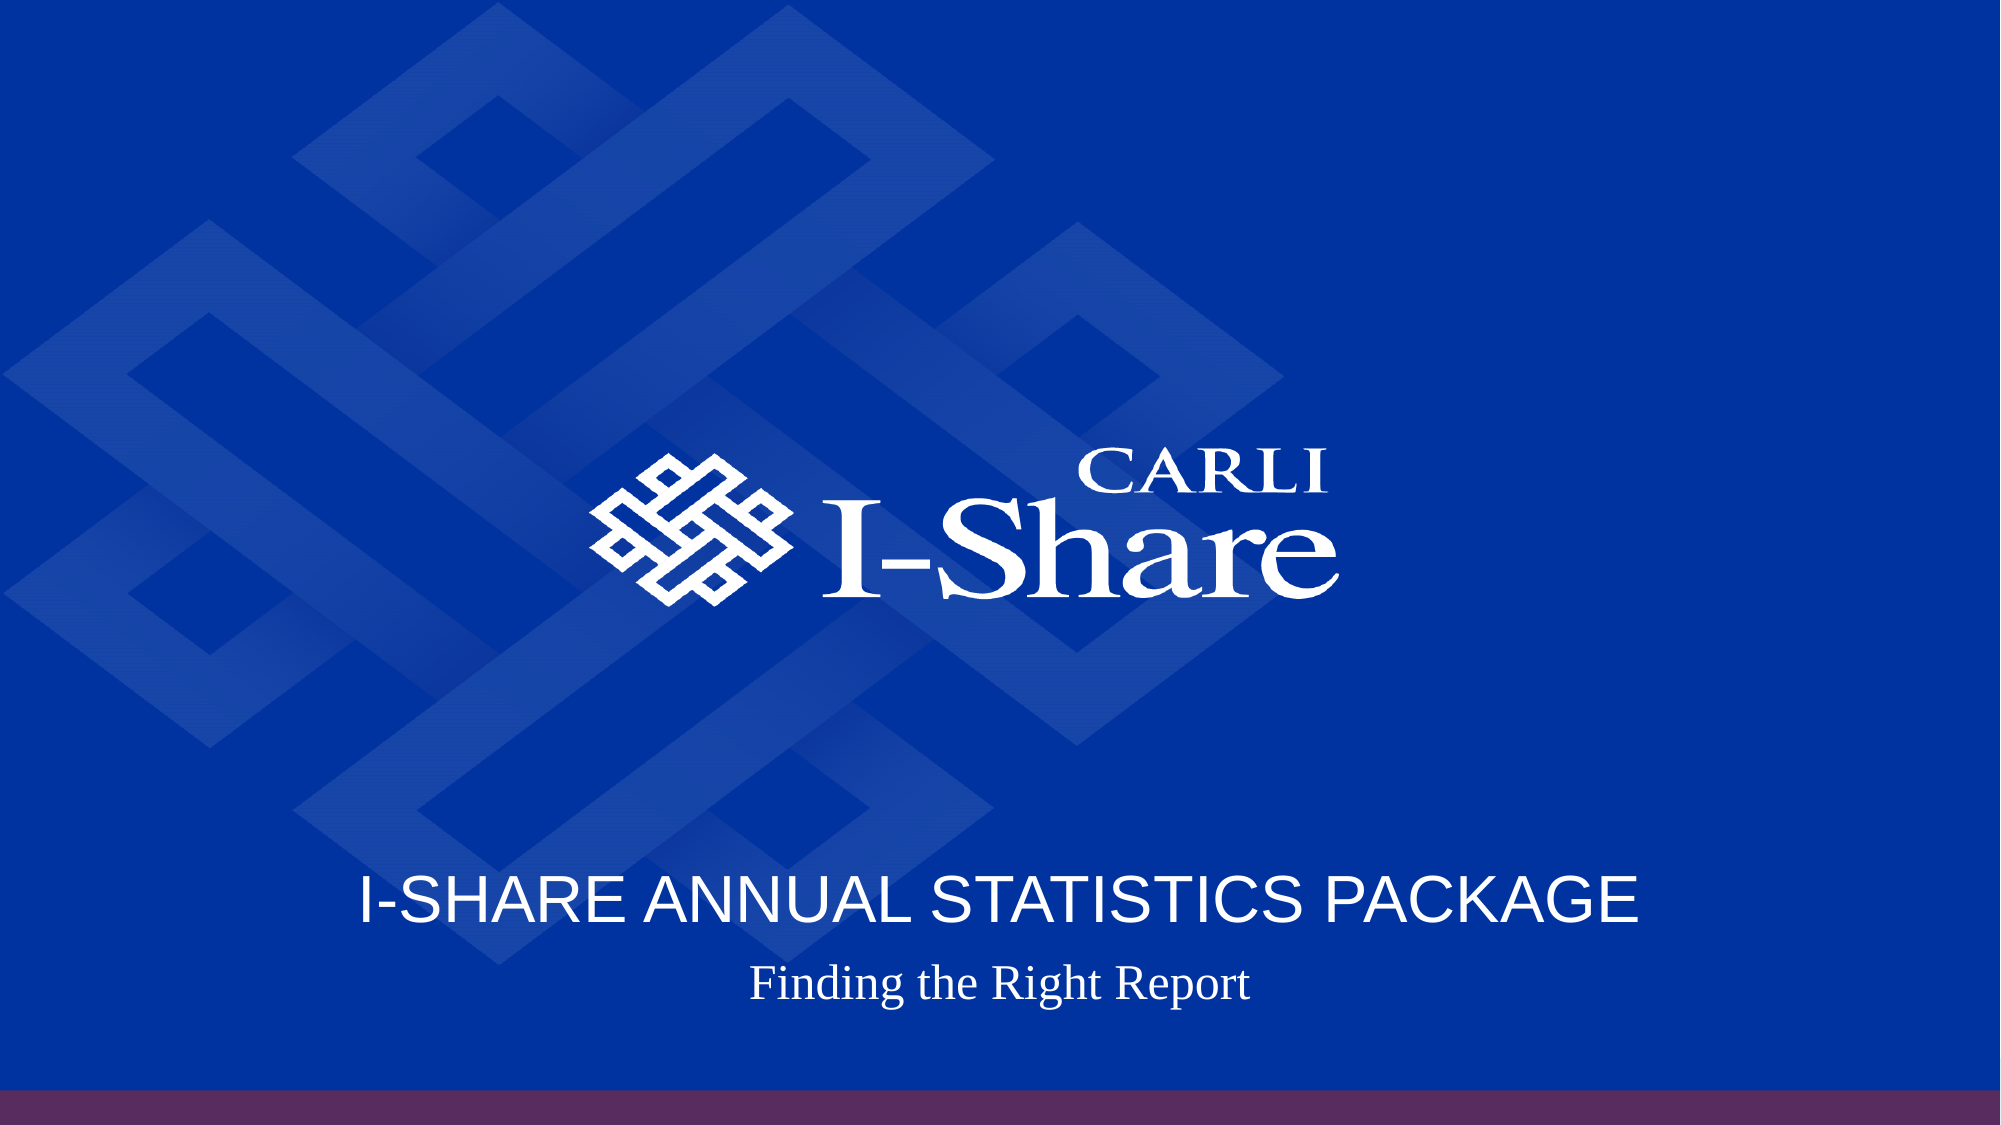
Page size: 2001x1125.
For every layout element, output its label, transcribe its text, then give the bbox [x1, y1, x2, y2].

title I-Share Annual Statistics Package [150, 806, 1850, 984]
subtitle Finding the Right Report [300, 941, 1700, 1104]
picture [2, 2, 1339, 965]
